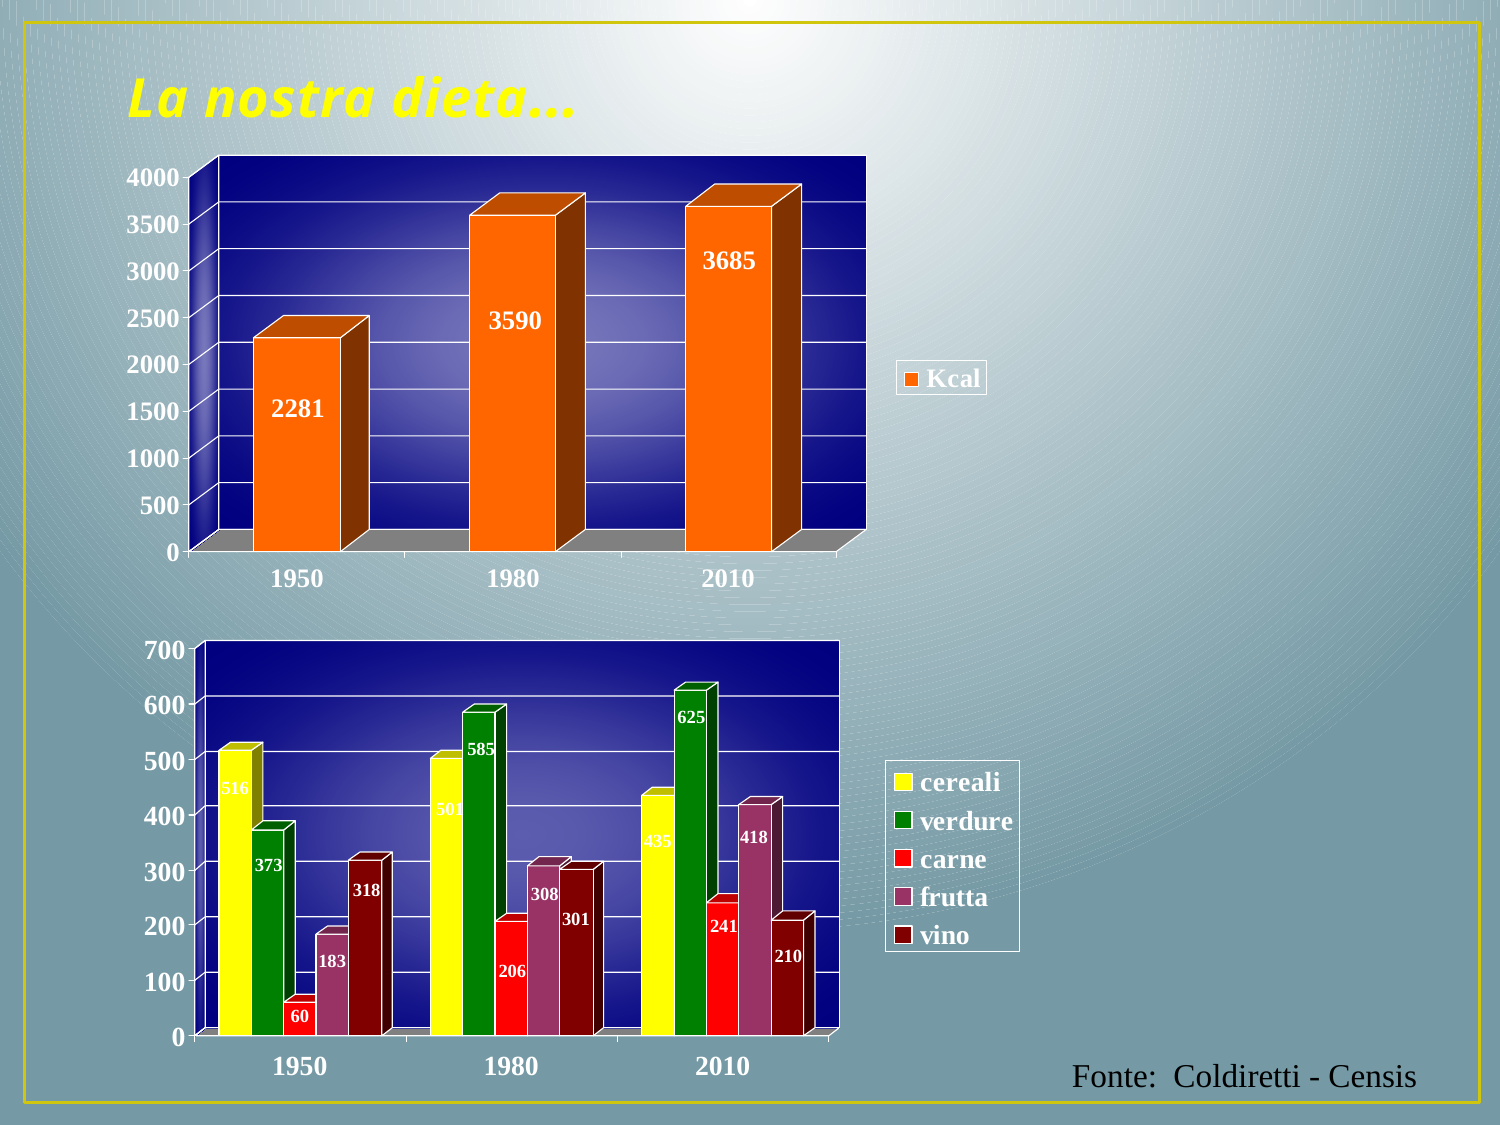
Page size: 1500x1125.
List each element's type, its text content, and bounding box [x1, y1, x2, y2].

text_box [88, 136, 998, 604]
title La nostra dieta… [112, 50, 1388, 138]
text_box Fonte: Coldiretti - Censis [1057, 1046, 1459, 1102]
picture [88, 606, 1031, 1106]
